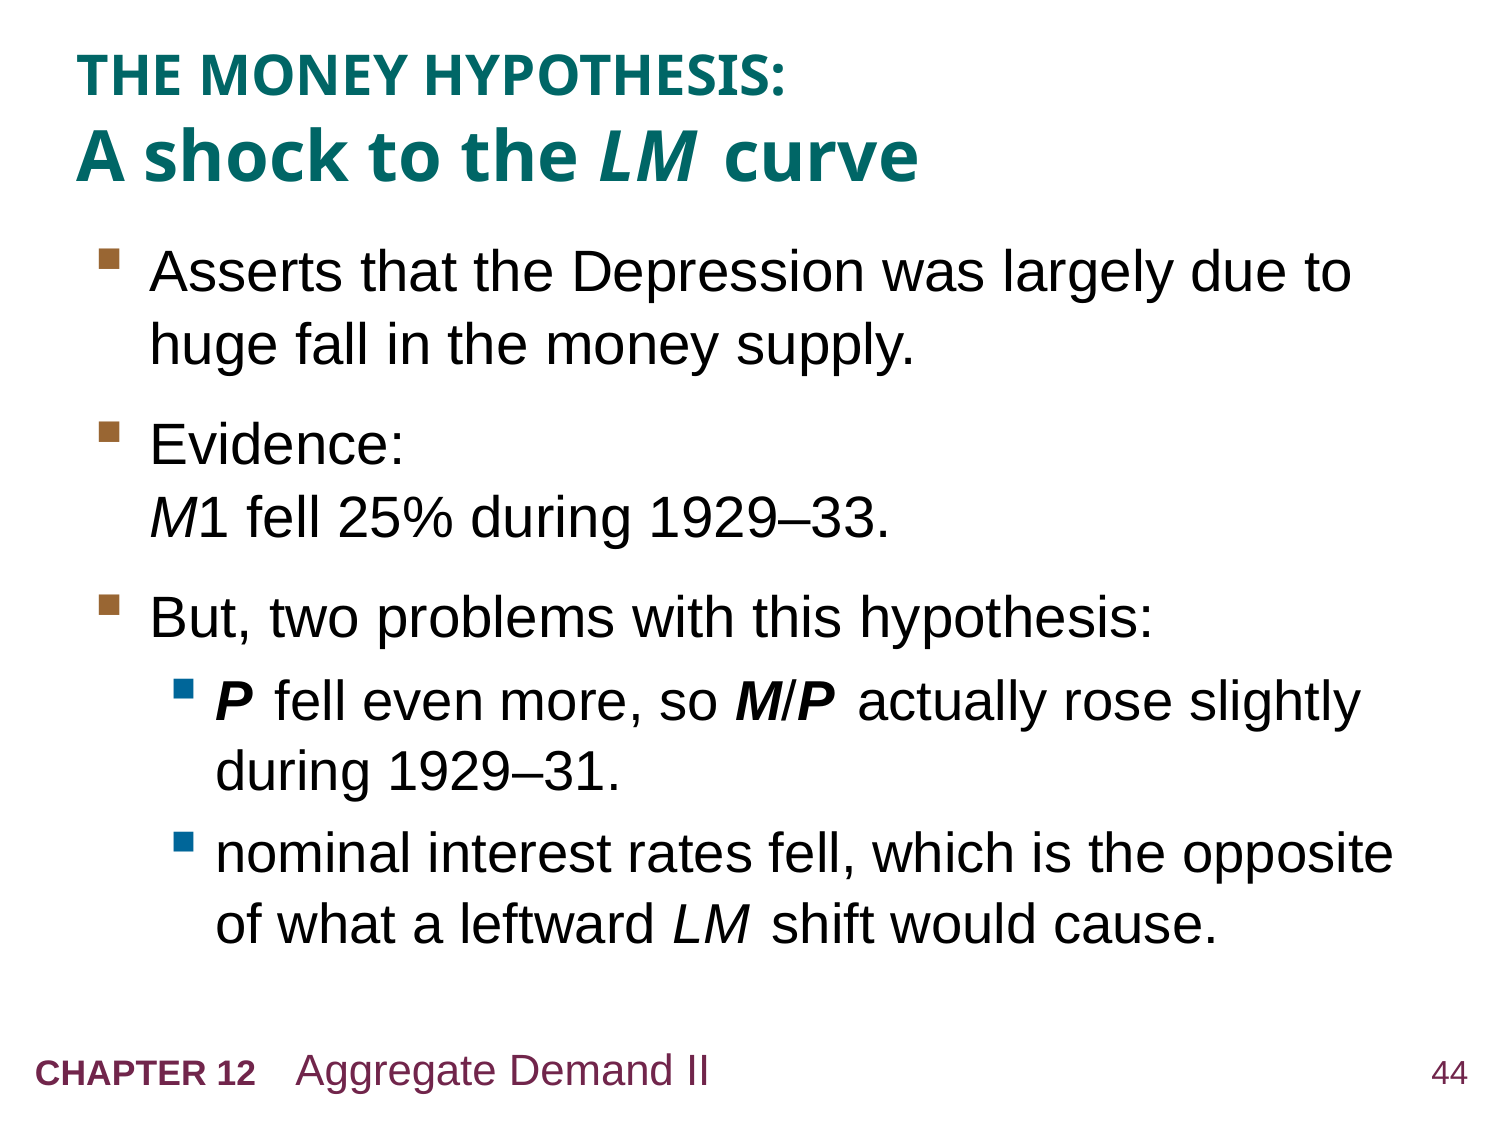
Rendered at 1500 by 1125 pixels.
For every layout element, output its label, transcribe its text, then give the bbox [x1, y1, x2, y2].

title THE MONEY HYPOTHESIS: A shock to the LM curve [76, 38, 1430, 193]
list Asserts that the Depression was largely due to huge fall in the money supply. Evidence: M1 fell 25% during 1929–33. But, two problems with this hypothesis: P fell even more, so M/P actually rose slightly during 1929–31. nominal interest rates fell, which is the opposite of what a leftward LM shift would cause. [78, 221, 1425, 1023]
